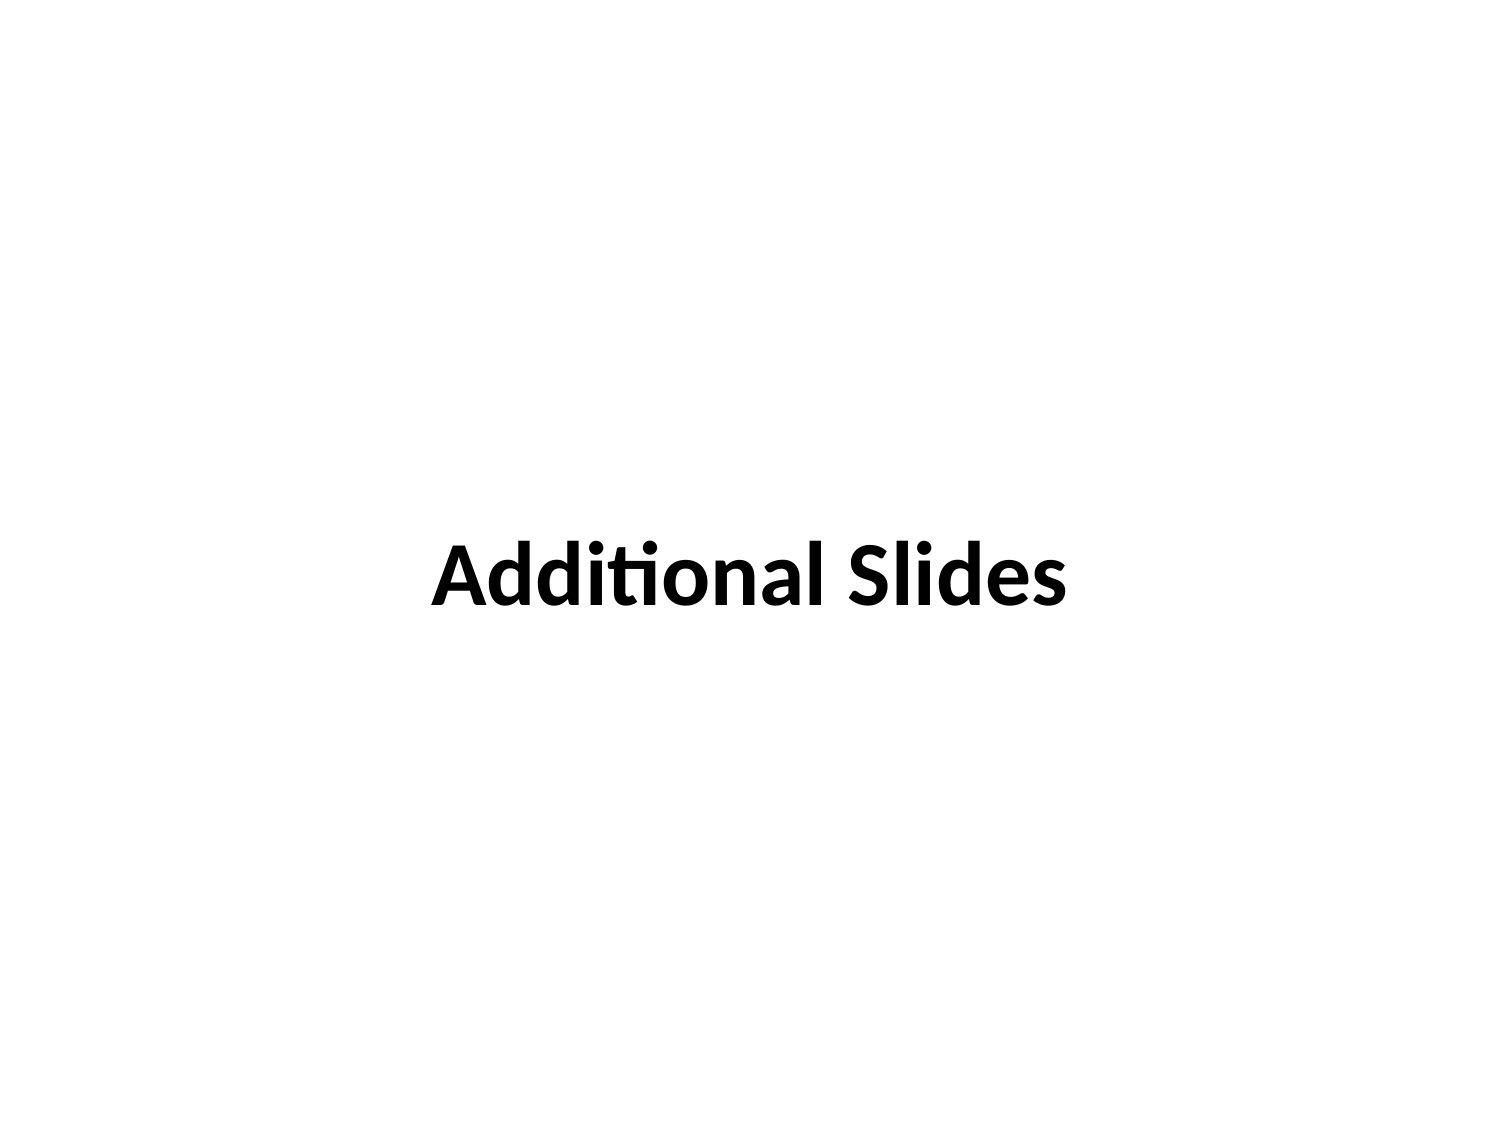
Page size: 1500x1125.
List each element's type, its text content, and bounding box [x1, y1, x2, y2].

title Additional Slides [112, 425, 1388, 713]
